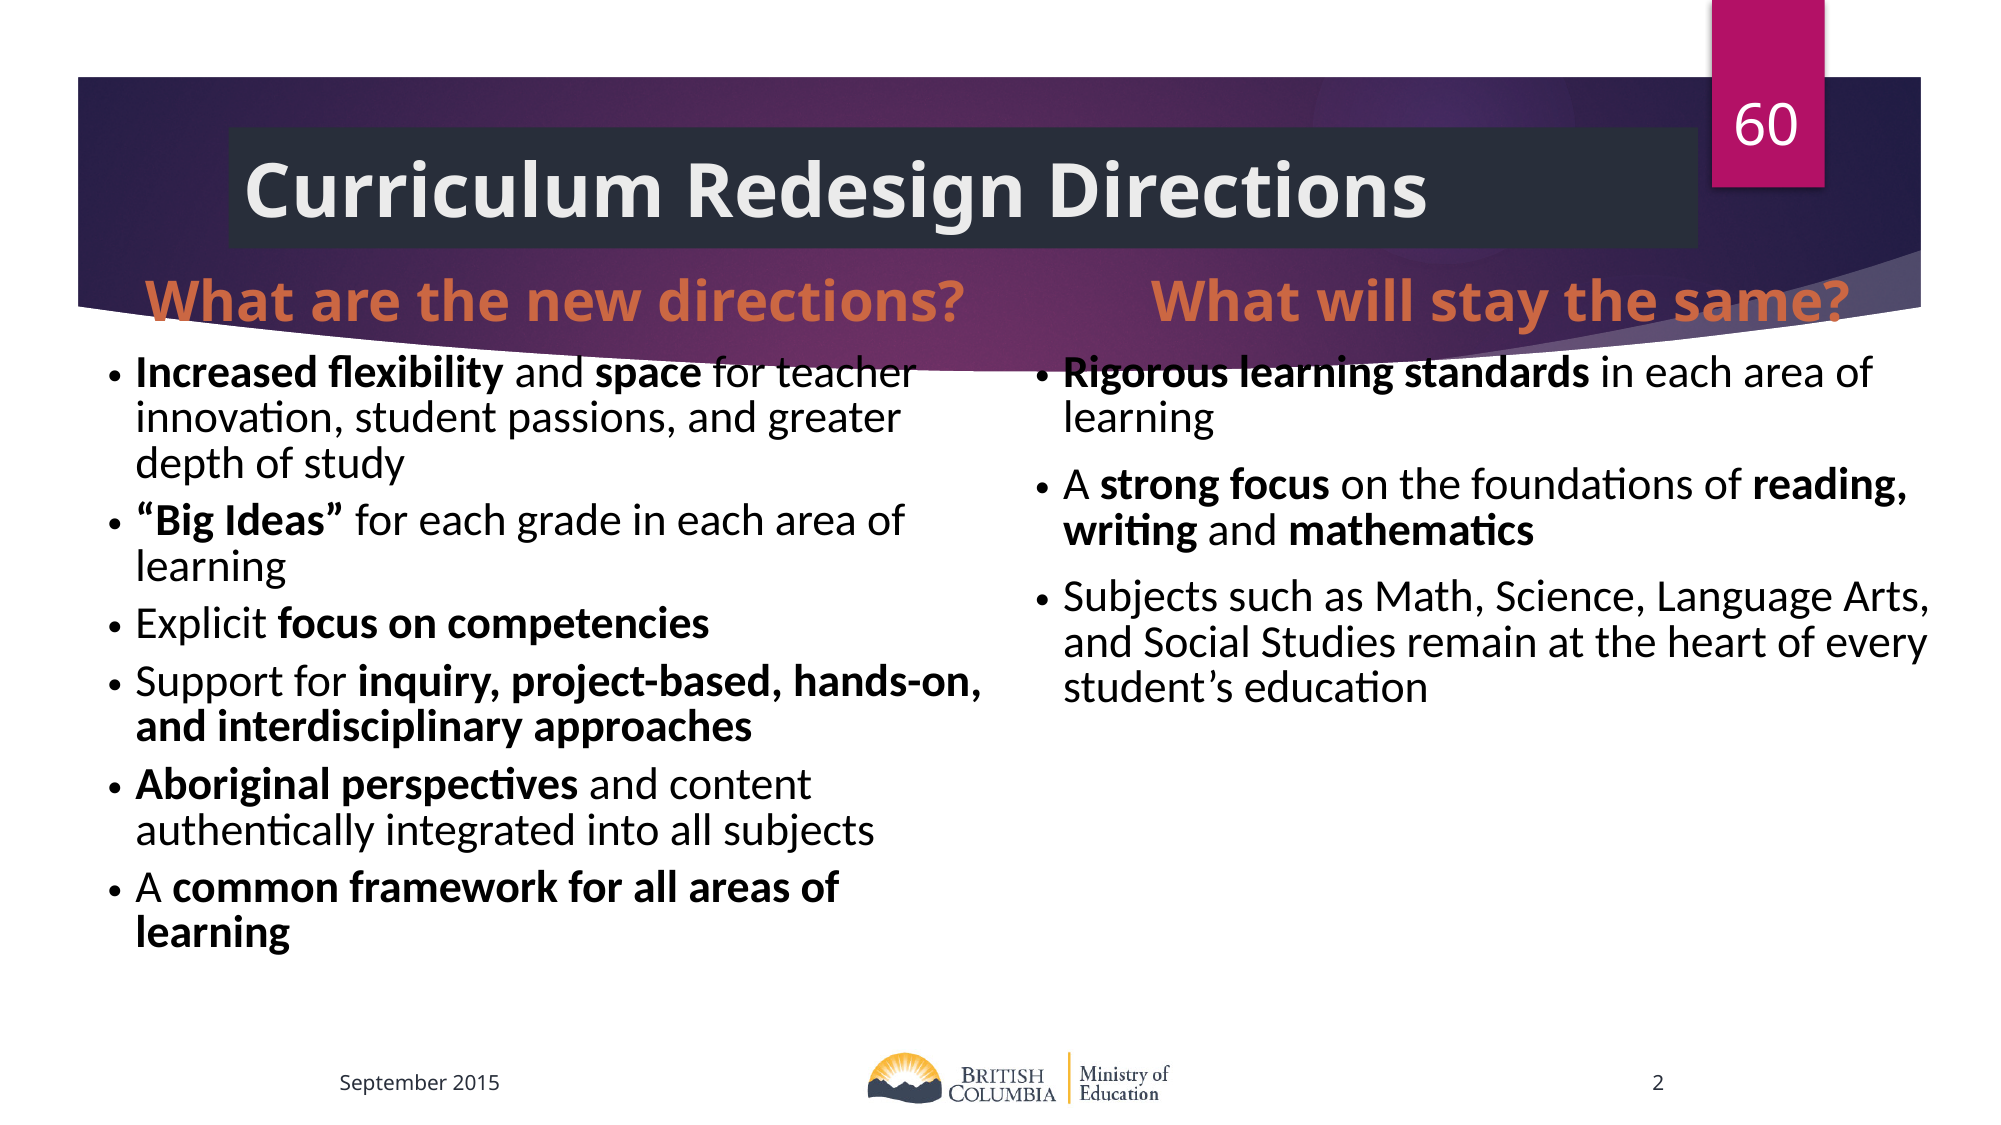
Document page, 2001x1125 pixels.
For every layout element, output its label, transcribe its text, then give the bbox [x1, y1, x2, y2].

table_cell Rigorous learning standards in each area of learning A strong focus on the foundations of reading, writing and mathematics Subjects such as Math, Science, Language Arts, and Social Studies remain at the heart of every student’s education [1019, 345, 1983, 1091]
title Curriculum Redesign Directions [228, 127, 1699, 249]
text_box 2 [1637, 1062, 1675, 1103]
text_box September 2015 [324, 1062, 538, 1103]
picture [862, 1049, 1176, 1108]
table_header What will stay the same? [1019, 253, 1983, 345]
table_cell Increased flexibility and space for teacher innovation, student passions, and greater depth of study “Big Ideas” for each grade in each area of learning Explicit focus on competencies Support for inquiry, project-based, hands-on, and interdisciplinary approaches Aboriginal perspectives and content authentically integrated into all subjects A common framework for all areas of learning [92, 345, 1019, 1091]
slide_number 60 [1698, 48, 1836, 175]
table_header What are the new directions? [92, 253, 1019, 345]
